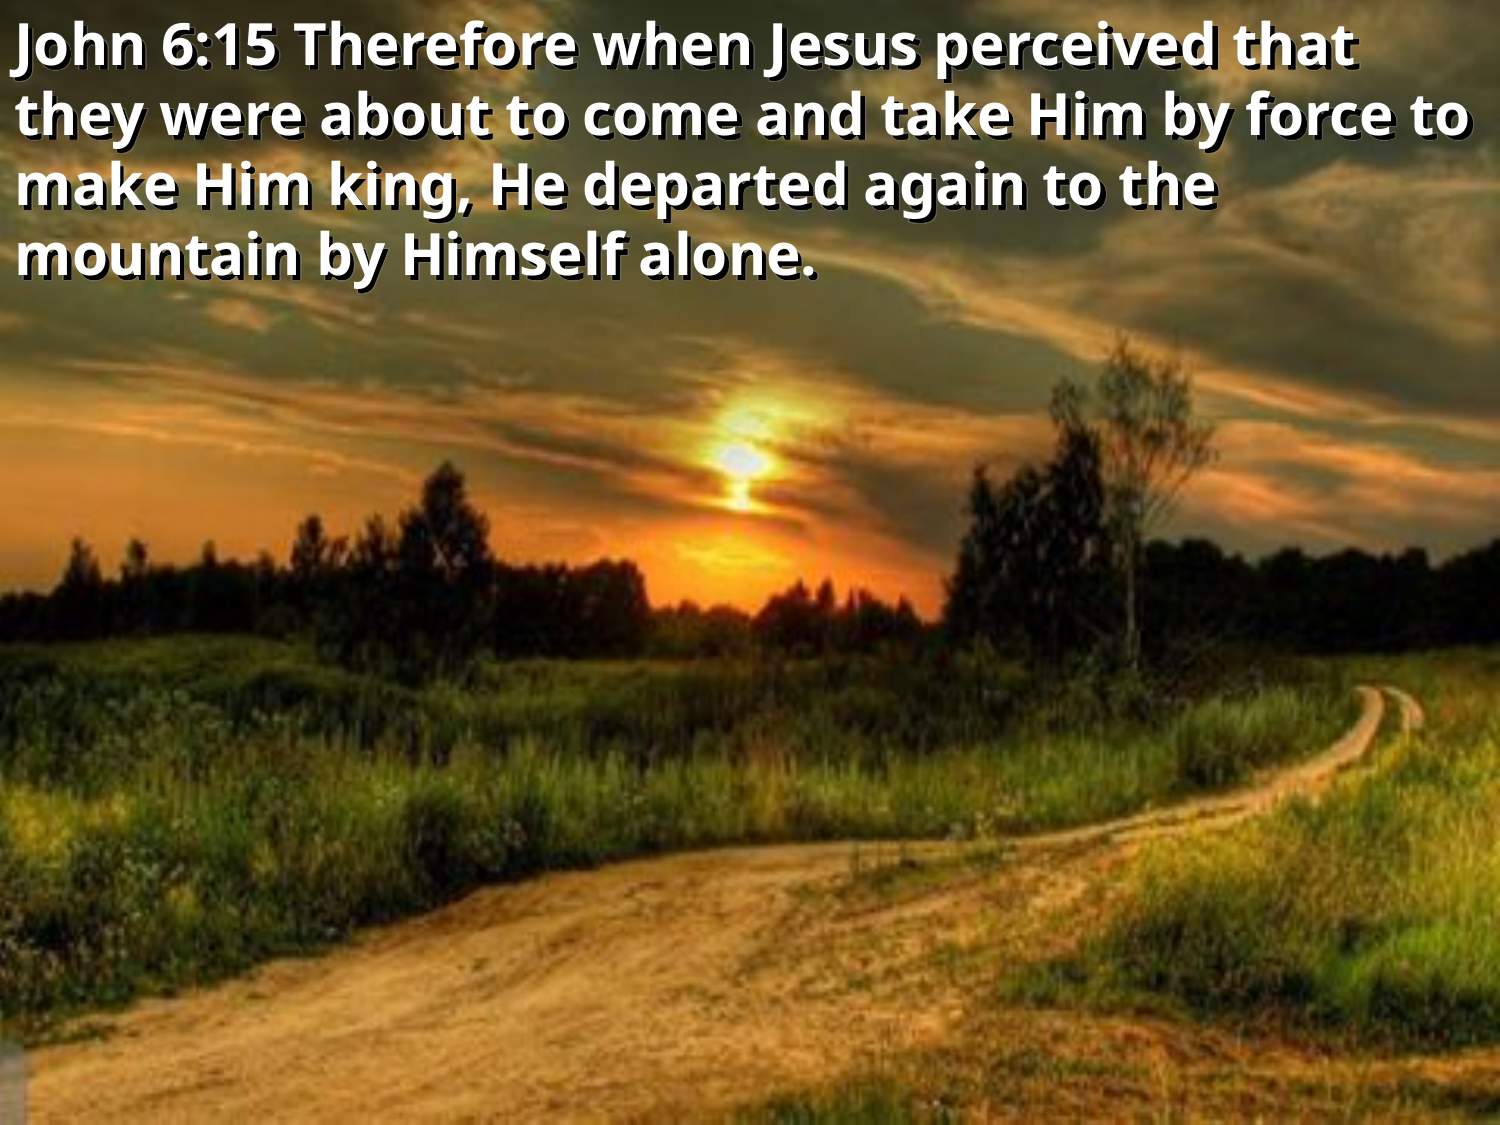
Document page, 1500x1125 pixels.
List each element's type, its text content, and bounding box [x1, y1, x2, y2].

picture [0, 365, 1500, 1125]
text_box John 6:15 Therefore when Jesus perceived that they were about to come and take Him by force to make Him king, He departed again to the mountain by Himself alone. [0, 0, 1500, 365]
